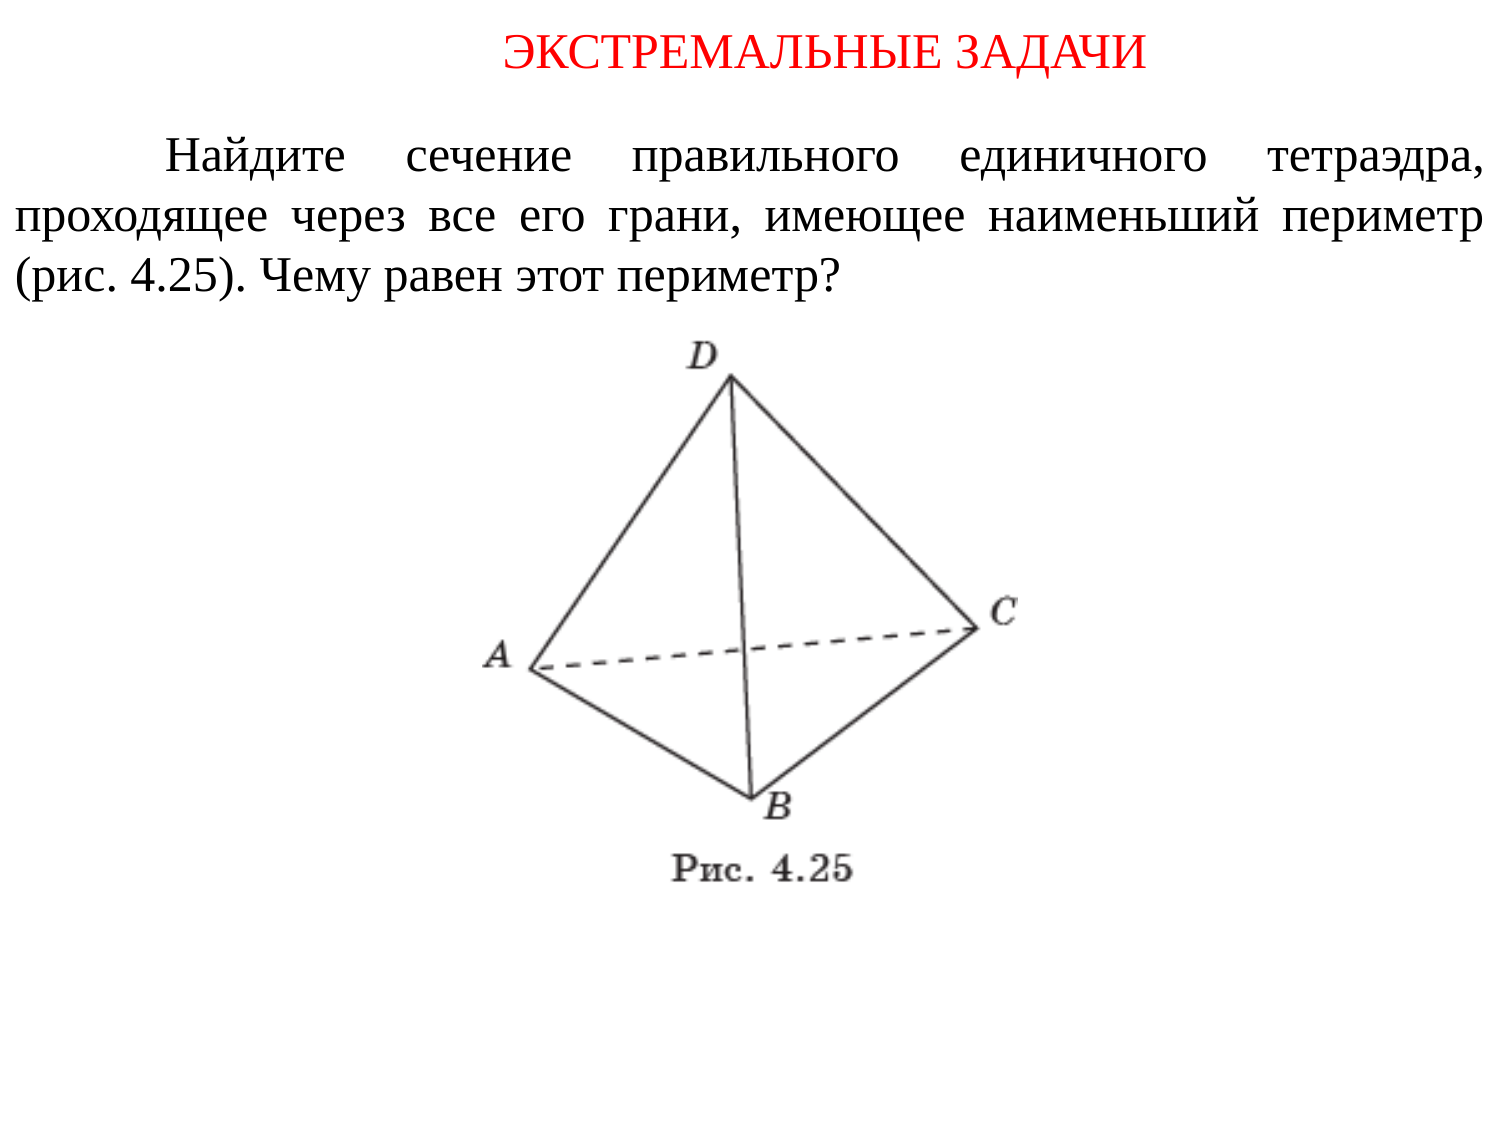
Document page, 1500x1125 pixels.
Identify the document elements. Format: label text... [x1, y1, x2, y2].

text_box ЭКСТРЕМАЛЬНЫЕ ЗАДАЧИ [0, 10, 1500, 86]
picture [482, 337, 1018, 892]
text_box Найдите сечение правильного единичного тетраэдра, проходящее через все его грани, имеющее наименьший периметр (рис. 4.25). Чему равен этот периметр? [0, 113, 1500, 309]
